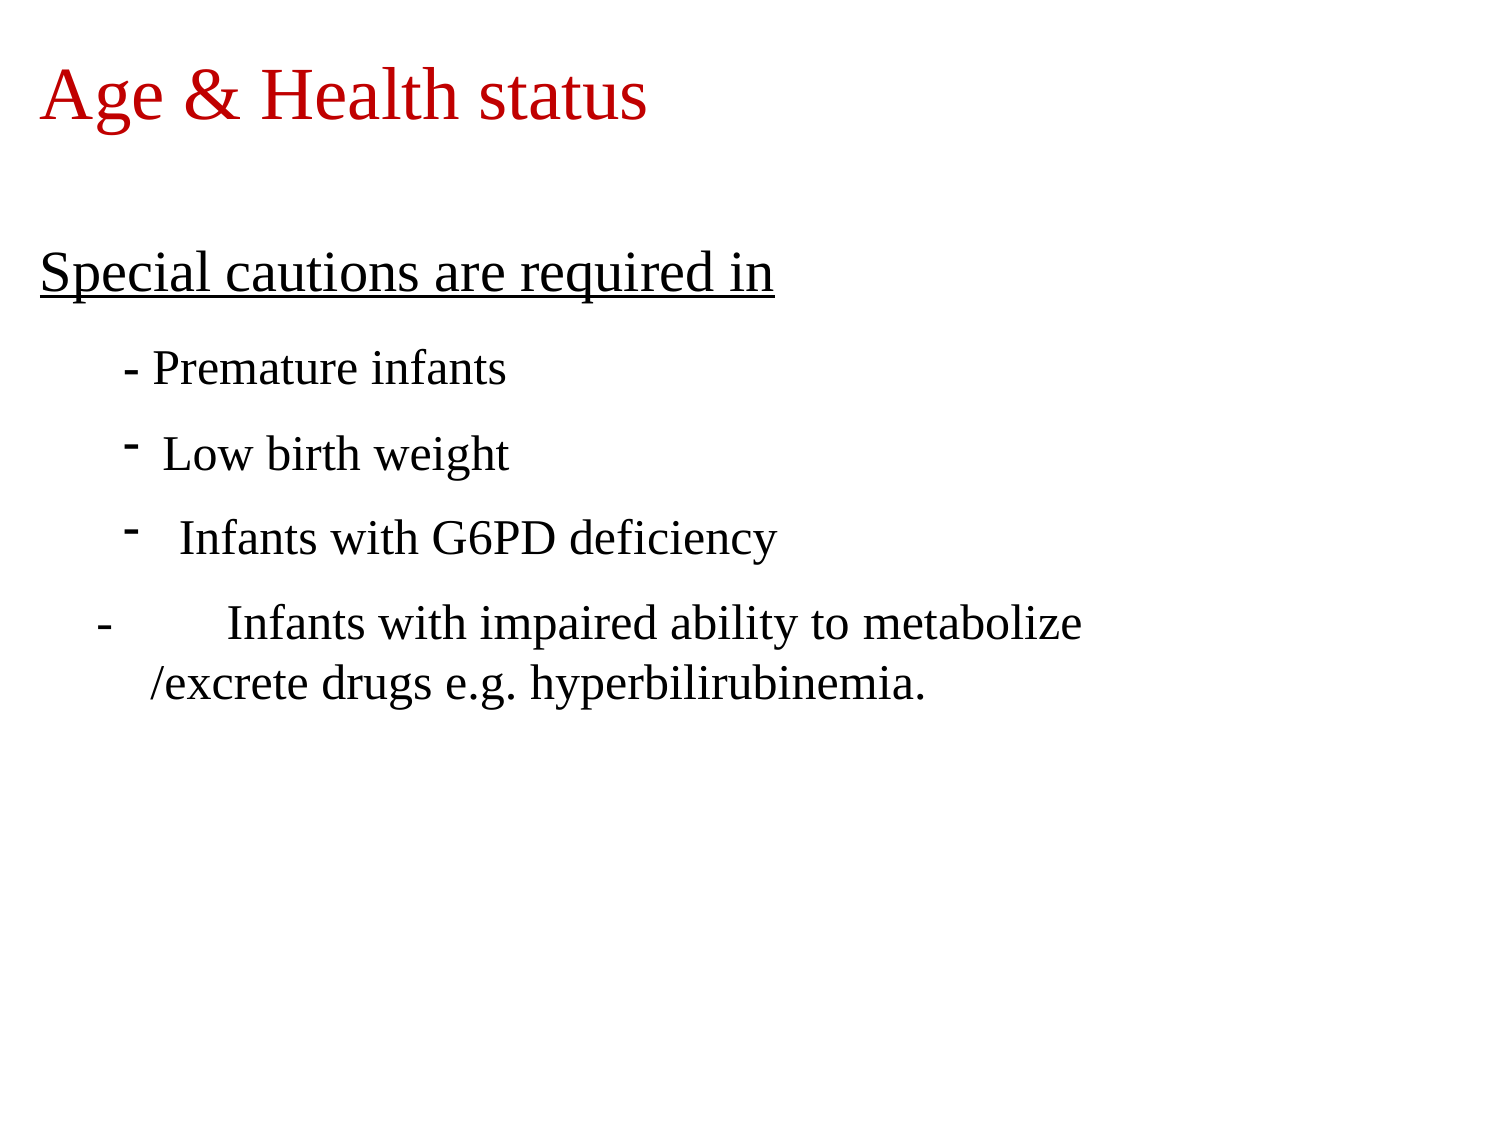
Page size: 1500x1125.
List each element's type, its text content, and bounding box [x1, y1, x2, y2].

text_box Special cautions are required in - Premature infants Low birth weight Infants with G6PD deficiency - Infants with impaired ability to metabolize /excrete drugs e.g. hyperbilirubinemia. [37, 199, 1310, 711]
title Age & Health status [37, 42, 691, 199]
